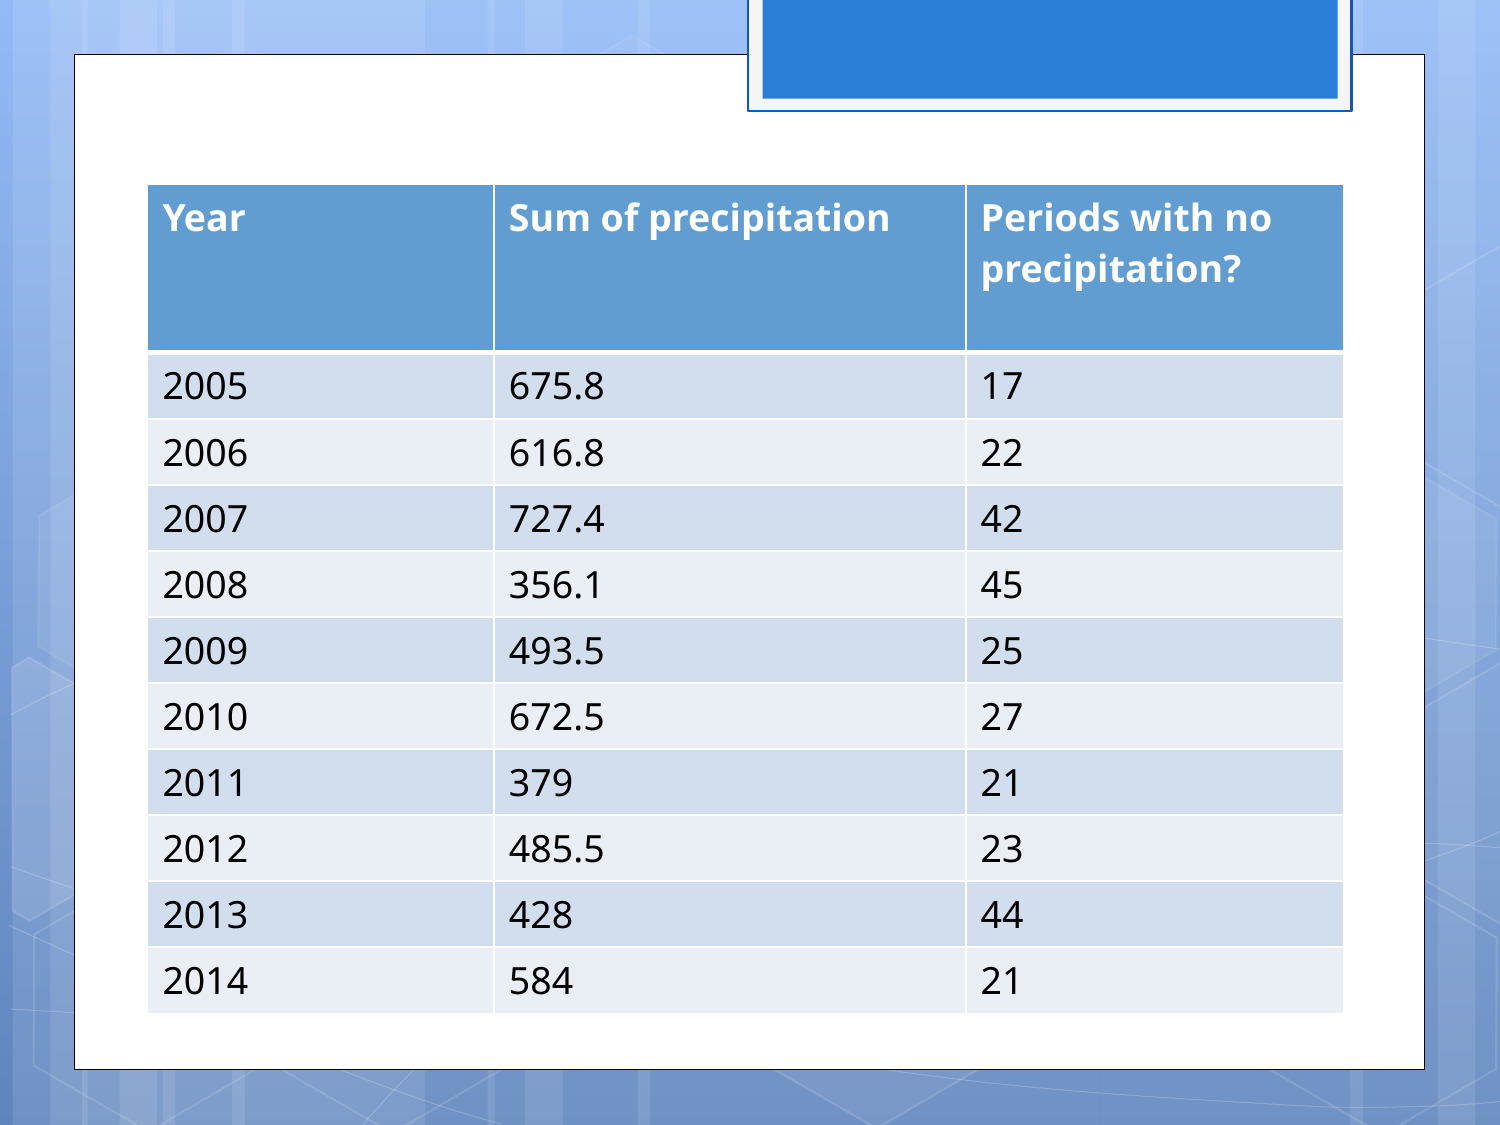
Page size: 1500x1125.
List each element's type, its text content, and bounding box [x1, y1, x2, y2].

table_cell 2009 [148, 618, 493, 682]
table_cell 672.5 [495, 684, 965, 748]
table_cell 2014 [148, 948, 493, 1013]
table_cell 2012 [148, 816, 493, 880]
table_cell 356.1 [495, 552, 965, 616]
table_cell 2010 [148, 684, 493, 748]
table_cell 45 [967, 552, 1343, 616]
table_cell 428 [495, 882, 965, 946]
table_cell 2008 [148, 552, 493, 616]
table_cell 44 [967, 882, 1343, 946]
table_cell 42 [967, 486, 1343, 550]
table_cell 23 [967, 816, 1343, 880]
table_cell 2005 [148, 355, 493, 418]
table_cell 2011 [148, 750, 493, 814]
table_header Year [148, 185, 493, 350]
table_cell 21 [967, 750, 1343, 814]
table_cell 17 [967, 355, 1343, 418]
table_cell 616.8 [495, 420, 965, 484]
table_cell 727.4 [495, 486, 965, 550]
table_cell 379 [495, 750, 965, 814]
table_header Periods with no precipitation? [967, 185, 1343, 350]
table_cell 675.8 [495, 355, 965, 418]
table_cell 493.5 [495, 618, 965, 682]
table_cell 21 [967, 948, 1343, 1013]
table_cell 584 [495, 948, 965, 1013]
table_cell 25 [967, 618, 1343, 682]
table_cell 2007 [148, 486, 493, 550]
table_header Sum of precipitation [495, 185, 965, 350]
table_cell 27 [967, 684, 1343, 748]
table_cell 2013 [148, 882, 493, 946]
table_cell 2006 [148, 420, 493, 484]
table_cell 22 [967, 420, 1343, 484]
table_cell 485.5 [495, 816, 965, 880]
